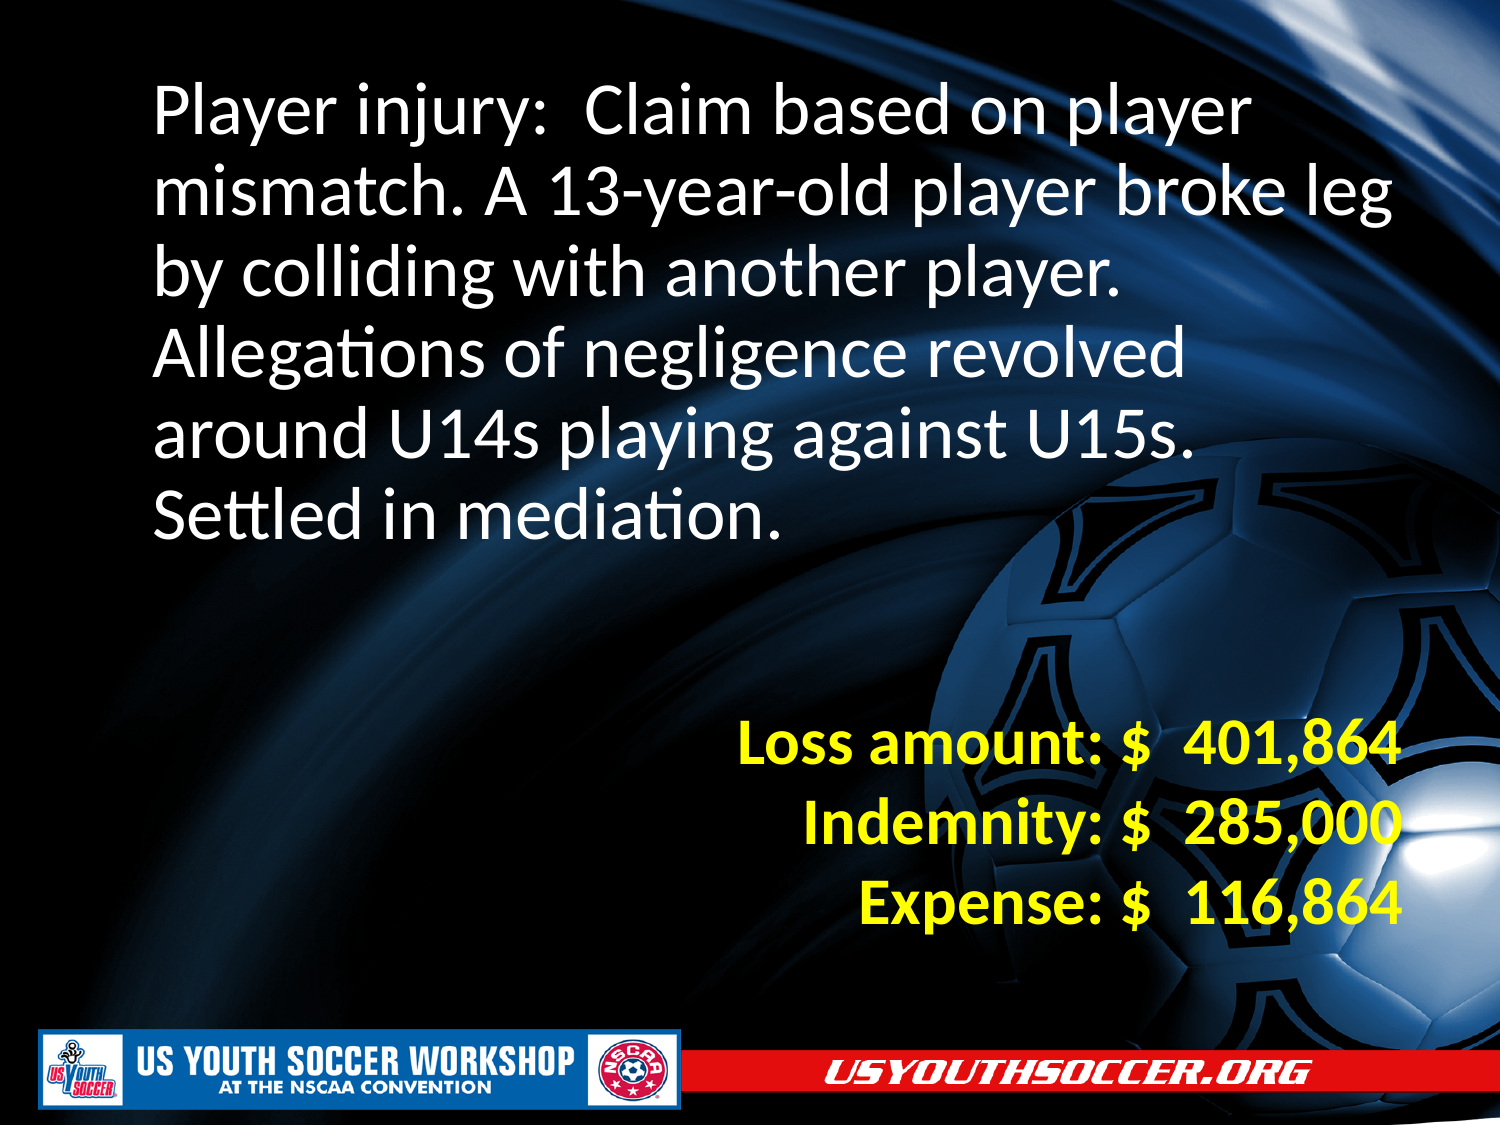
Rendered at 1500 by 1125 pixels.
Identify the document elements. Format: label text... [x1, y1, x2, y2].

text_box Player injury: Claim based on player mismatch. A 13-year-old player broke leg by colliding with another player. Allegations of negligence revolved around U14s playing against U15s. Settled in mediation. [137, 62, 1413, 563]
text_box Loss amount: $ 401,864 Indemnity: $ 285,000 Expense: $ 116,864 [668, 690, 1419, 945]
picture [0, 0, 1500, 1125]
